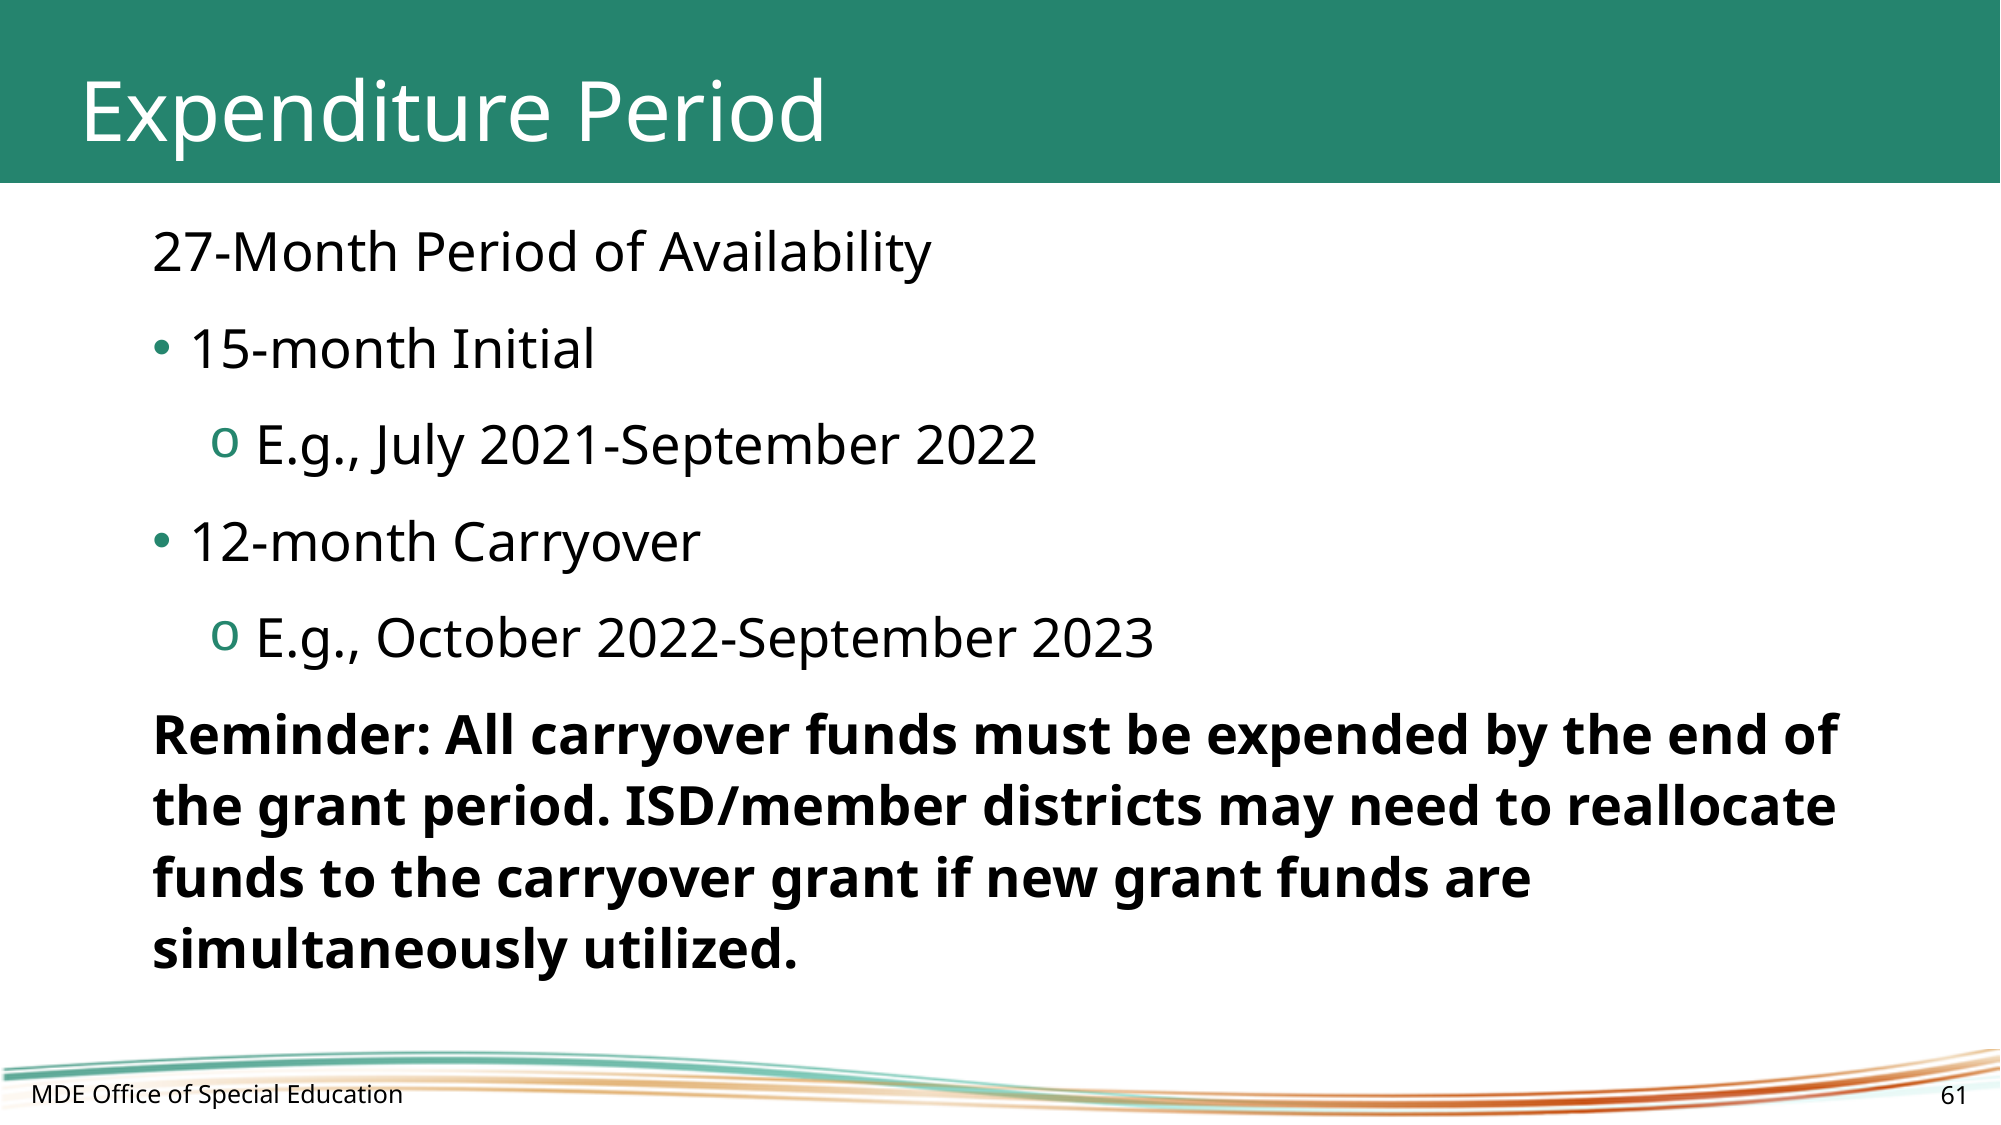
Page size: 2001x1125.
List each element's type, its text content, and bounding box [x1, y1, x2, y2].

picture [0, 1049, 2000, 1125]
title Expenditure Period [64, 46, 1928, 183]
slide_number 61 [1534, 1066, 1985, 1125]
footer MDE Office of Special Education [15, 1065, 691, 1125]
list 27-Month Period of Availability 15-month Initial E.g., July 2021-September 2022 12-month Carryover E.g., October 2022-September 2023 Reminder: All carryover funds must be expended by the end of the grant period. ISD/member districts may need to reallocate funds to the carryover grant if new grant funds are simultaneously utilized. [137, 203, 1863, 1043]
